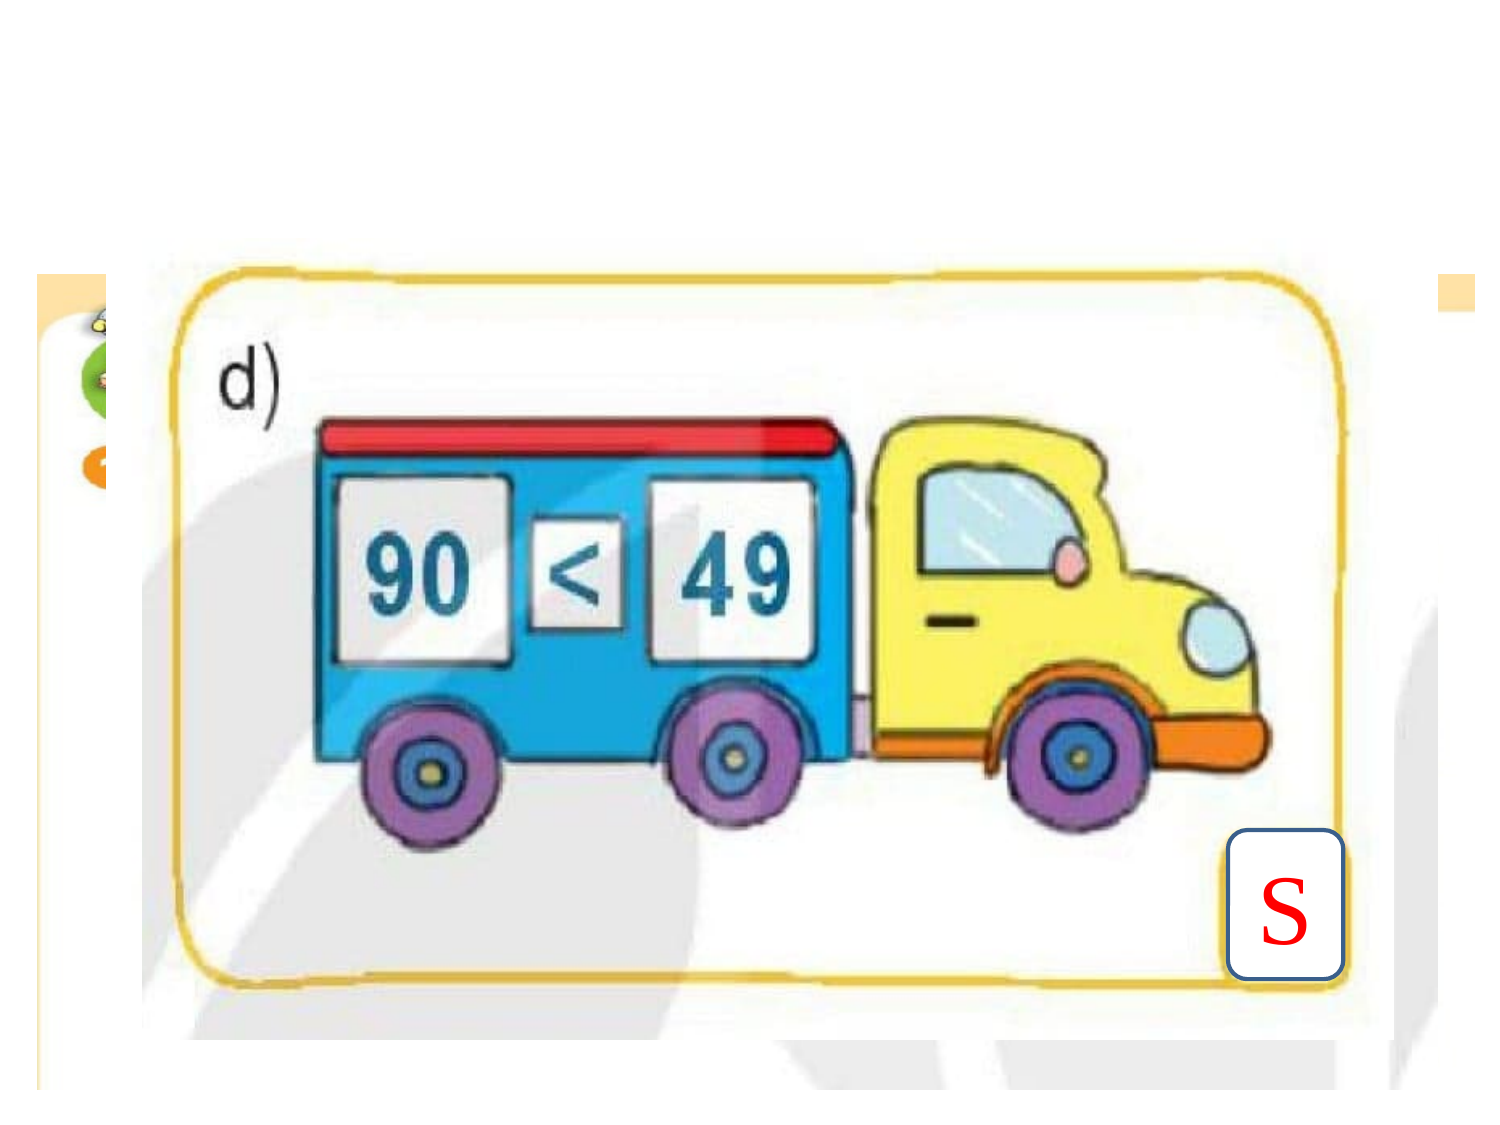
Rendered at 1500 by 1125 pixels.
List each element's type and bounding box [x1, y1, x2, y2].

picture [37, 214, 1476, 1091]
